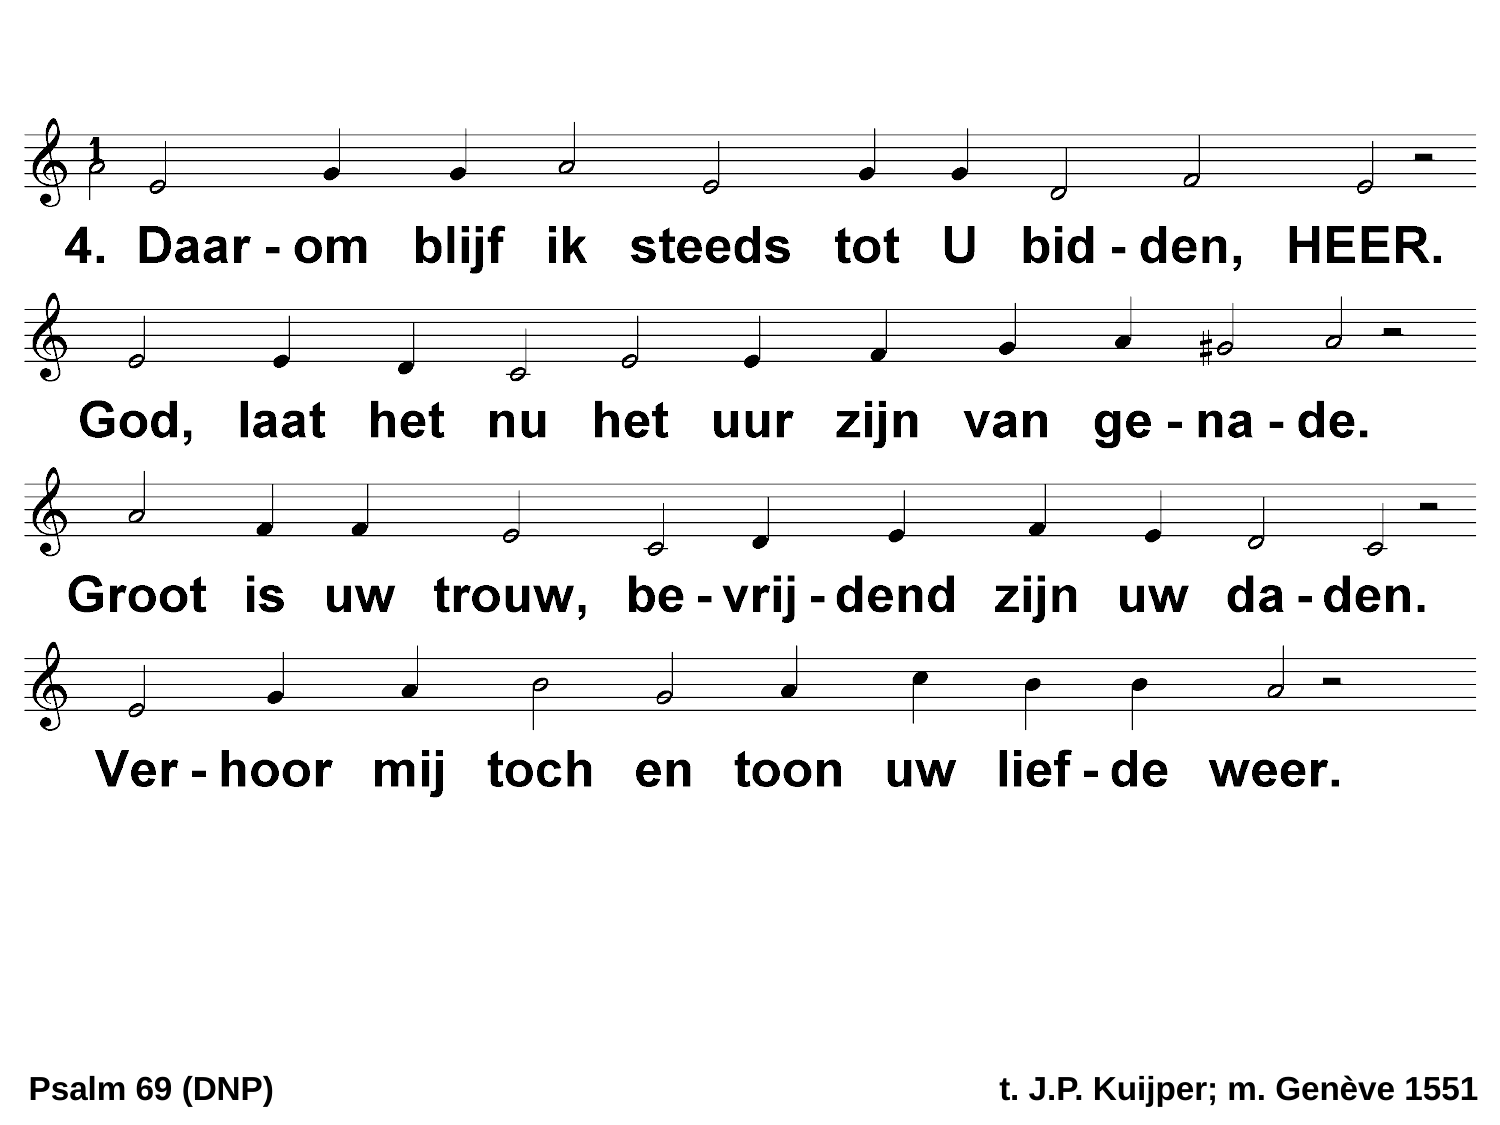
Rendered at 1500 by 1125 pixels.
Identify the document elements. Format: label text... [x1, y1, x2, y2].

text_box Psalm 69 (DNP) t. J.P. Kuijper; m. Genève 1551 [13, 1059, 1495, 1115]
picture [10, 103, 1490, 811]
